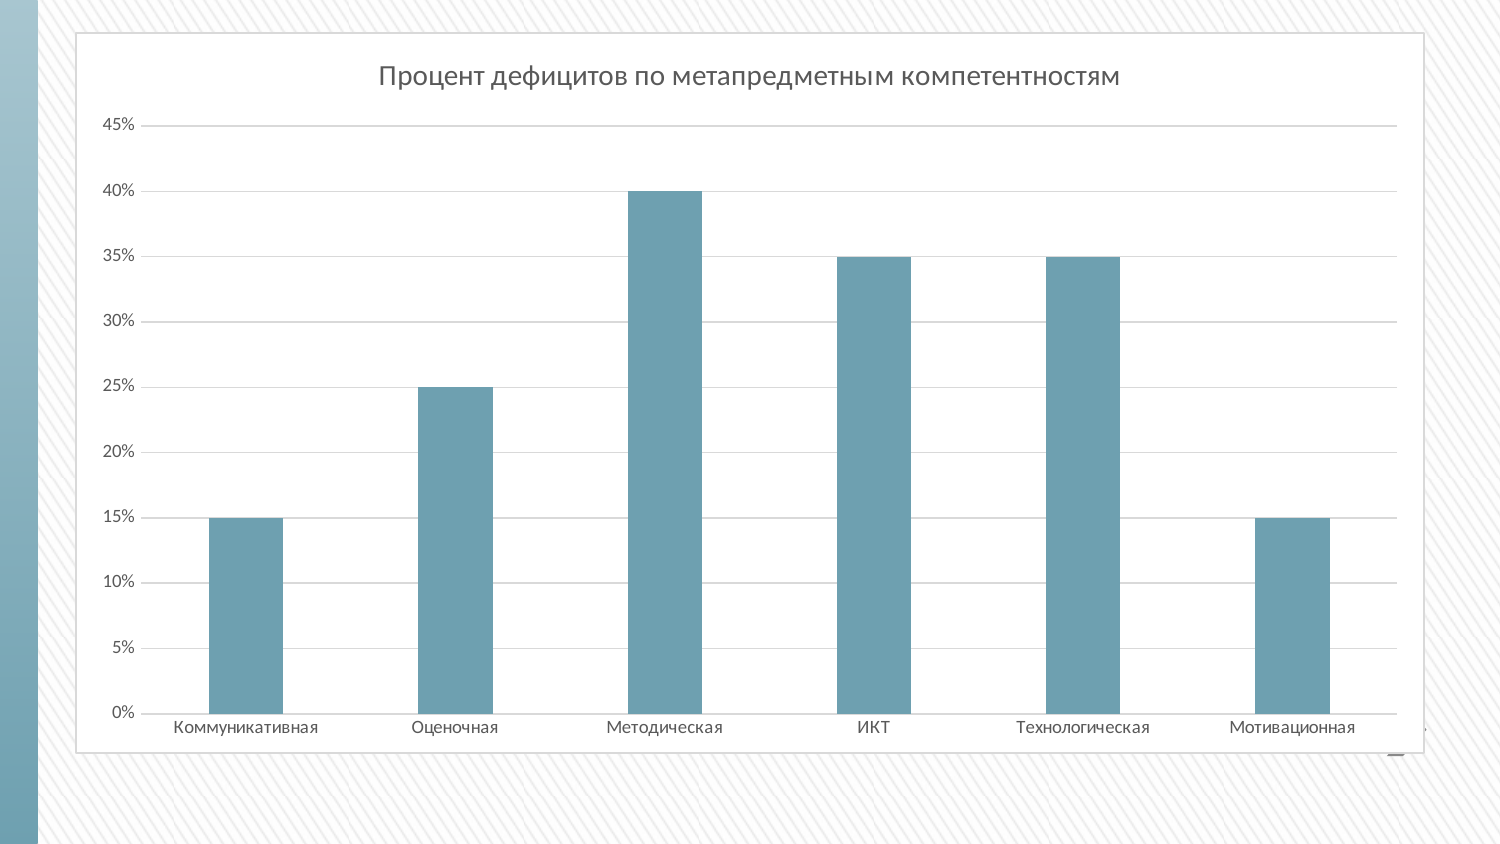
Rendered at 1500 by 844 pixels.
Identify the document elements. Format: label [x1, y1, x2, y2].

chart [74, 31, 1426, 754]
